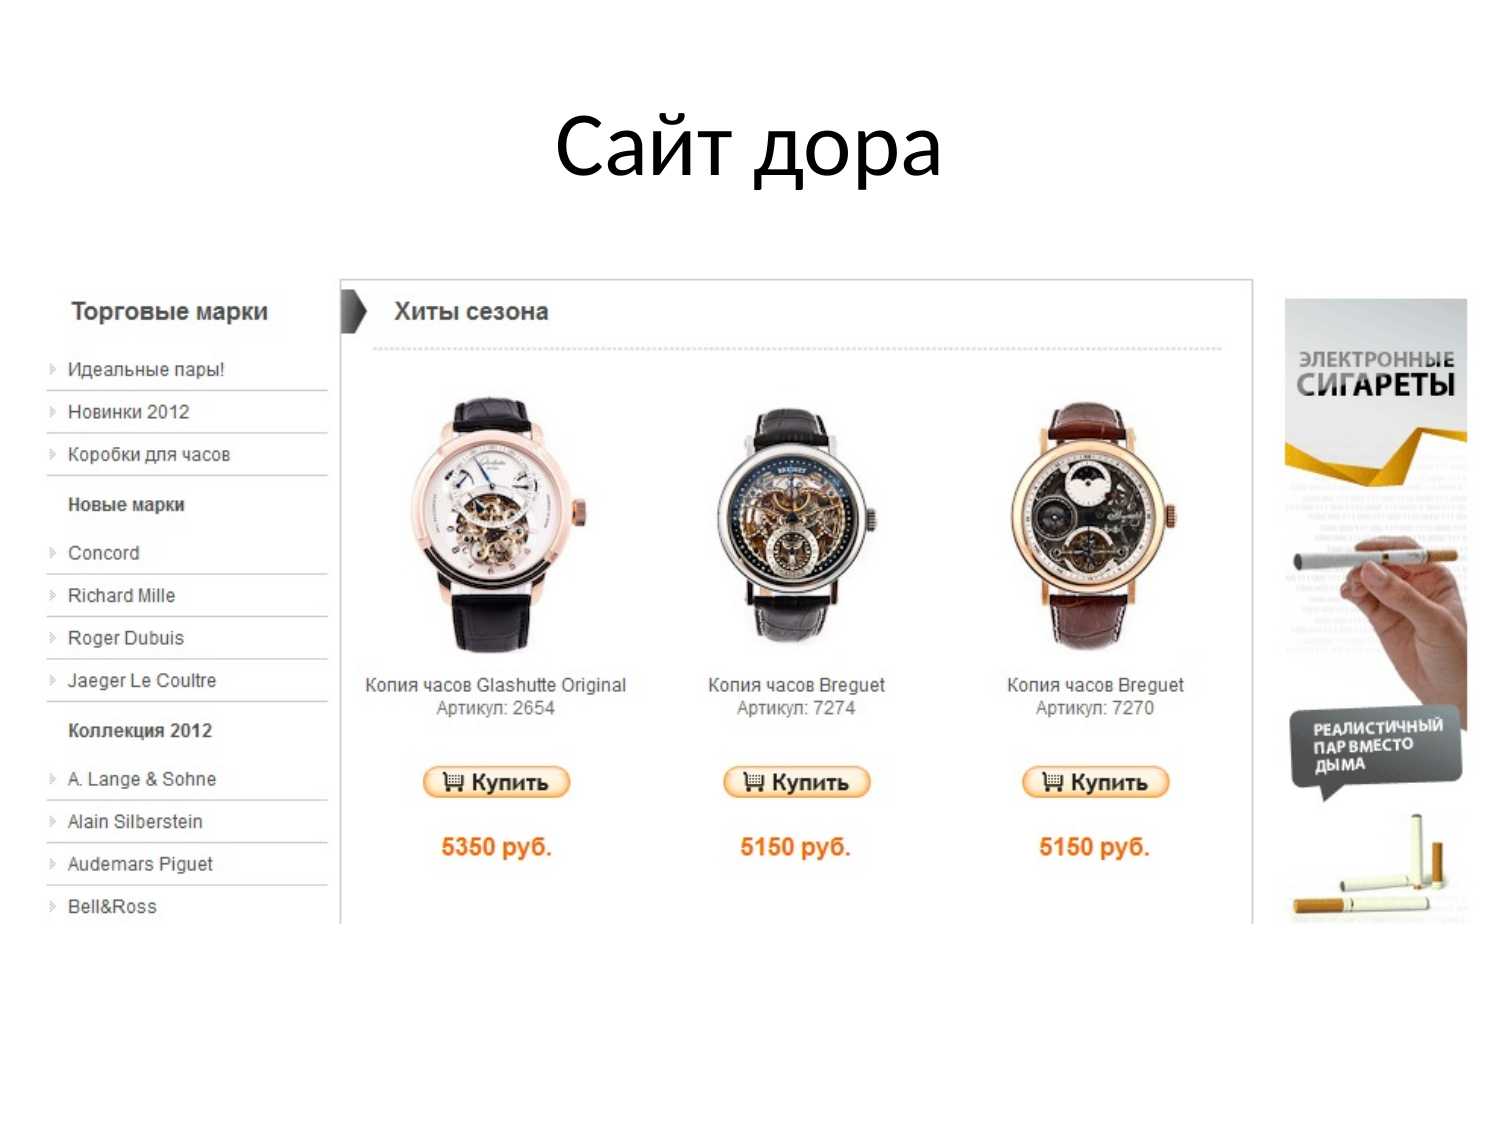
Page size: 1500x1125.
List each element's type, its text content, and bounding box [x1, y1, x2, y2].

picture [41, 266, 1479, 925]
title Сайт дора [75, 45, 1425, 233]
